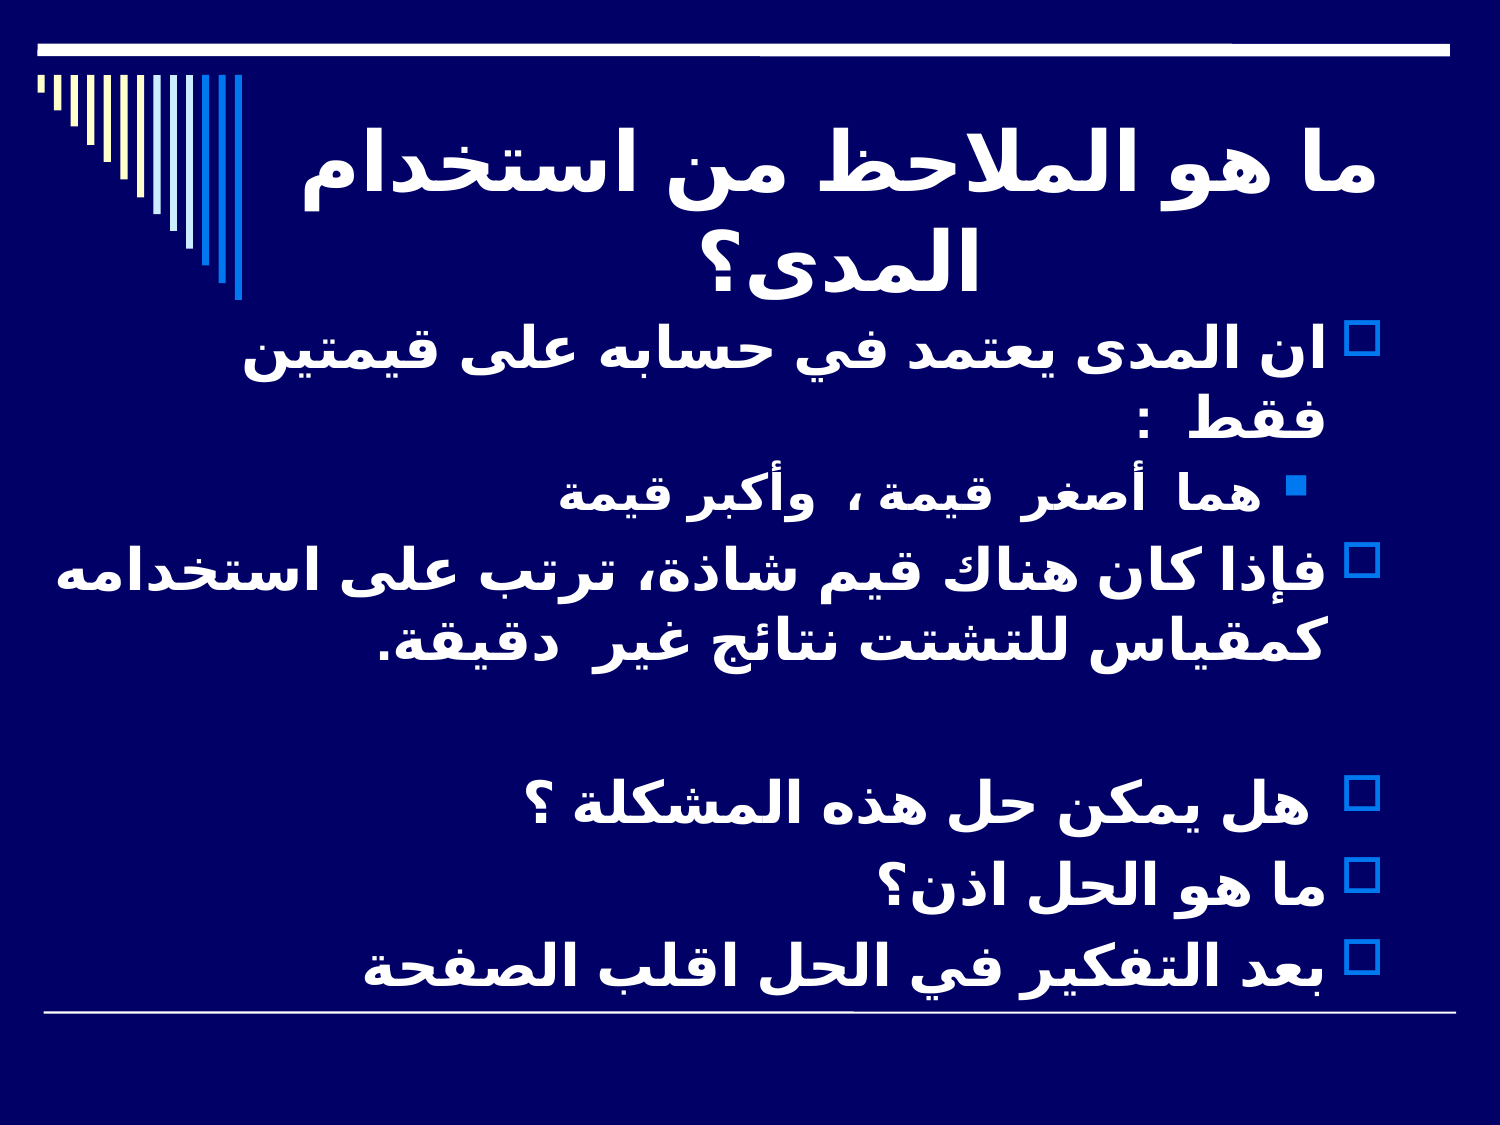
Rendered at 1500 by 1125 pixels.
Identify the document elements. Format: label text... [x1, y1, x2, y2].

list ان المدى يعتمد في حسابه على قيمتين فقط : هما أصغر قيمة ، وأكبر قيمة فإذا كان هناك قيم شاذة، ترتب على استخدامه كمقياس للتشتت نتائج غير دقيقة. هل يمكن حل هذه المشكلة ؟ ما هو الحل اذن؟ بعد التفكير في الحل اقلب الصفحة [29, 302, 1400, 528]
title ما هو الملاحظ من استخدام المدى؟ [265, 101, 1416, 315]
